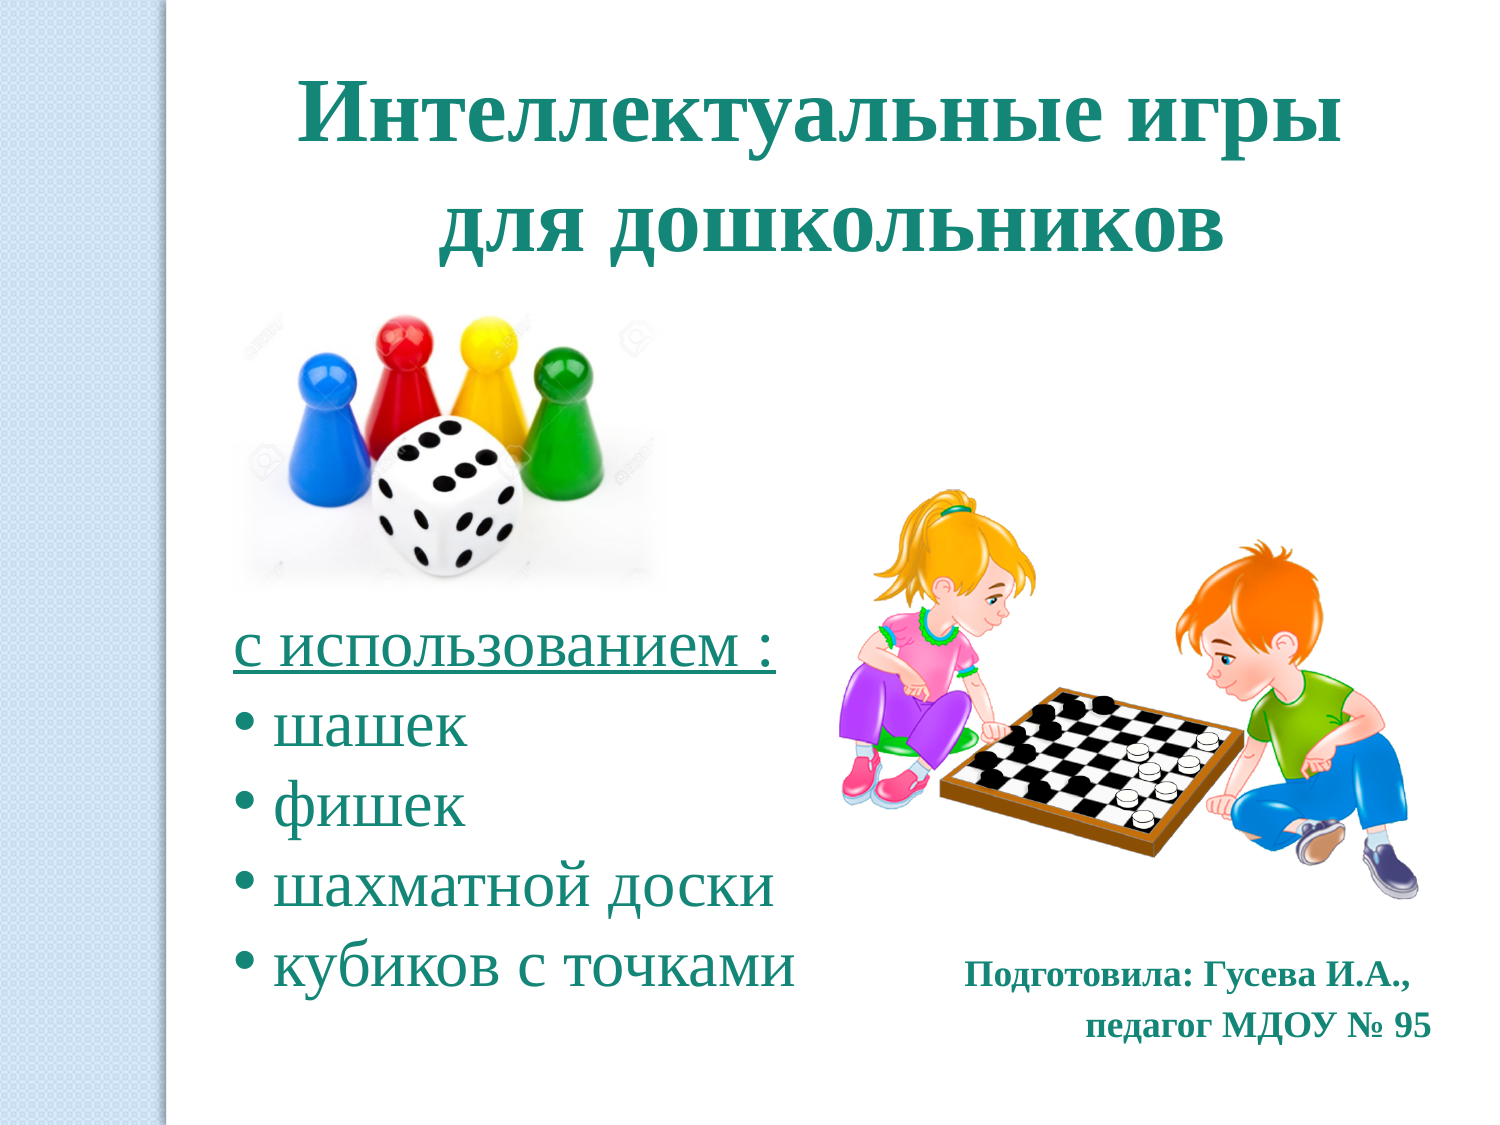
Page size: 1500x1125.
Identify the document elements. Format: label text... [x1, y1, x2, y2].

text_box Интеллектуальные игры для дошкольников с использованием : шашек фишек шахматной доски кубиков с точками Подготовила: Гусева И.А., педагог МДОУ № 95 [218, 42, 1447, 1125]
picture [820, 479, 1442, 914]
picture [229, 302, 669, 594]
